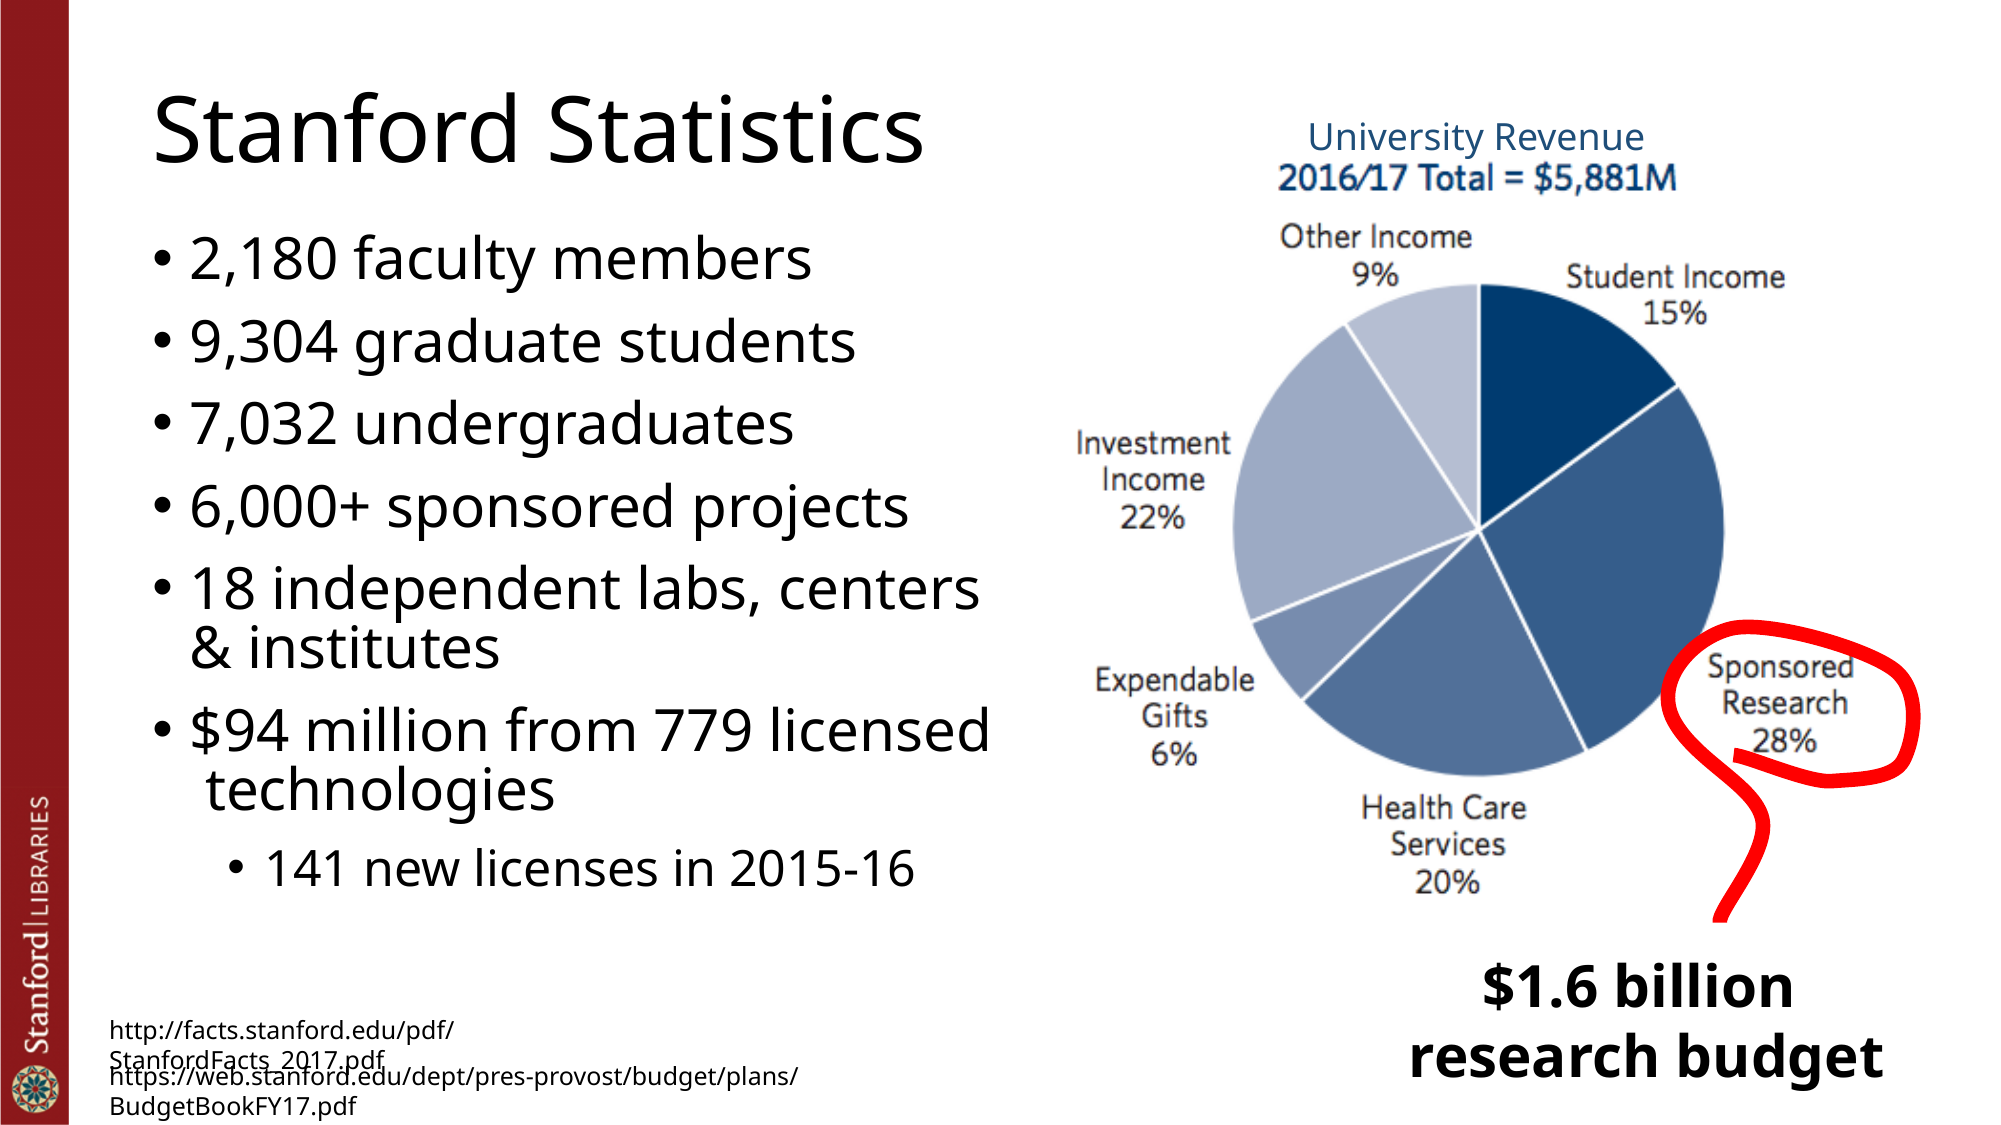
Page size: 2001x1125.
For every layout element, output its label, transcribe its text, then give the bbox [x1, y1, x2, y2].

list 2,180 faculty members 9,304 graduate students 7,032 undergraduates 6,000+ sponsored projects 18 independent labs, centers & institutes $94 million from 779 licensed technologies 141 new licenses in 2015-16 [137, 224, 1863, 1014]
text_box https://web.stanford.edu/dept/pres-provost/budget/plans/BudgetBookFY17.pdf [94, 1052, 1032, 1098]
title Stanford Statistics [137, 75, 1863, 191]
picture [1047, 147, 1888, 913]
picture [1, 0, 68, 1123]
text_box http://facts.stanford.edu/pdf/StanfordFacts_2017.pdf [94, 1007, 705, 1052]
text_box [1892, 668, 1914, 771]
text_box $1.6 billion research budget [1387, 941, 1906, 1098]
text_box University Revenue [1276, 118, 1677, 145]
